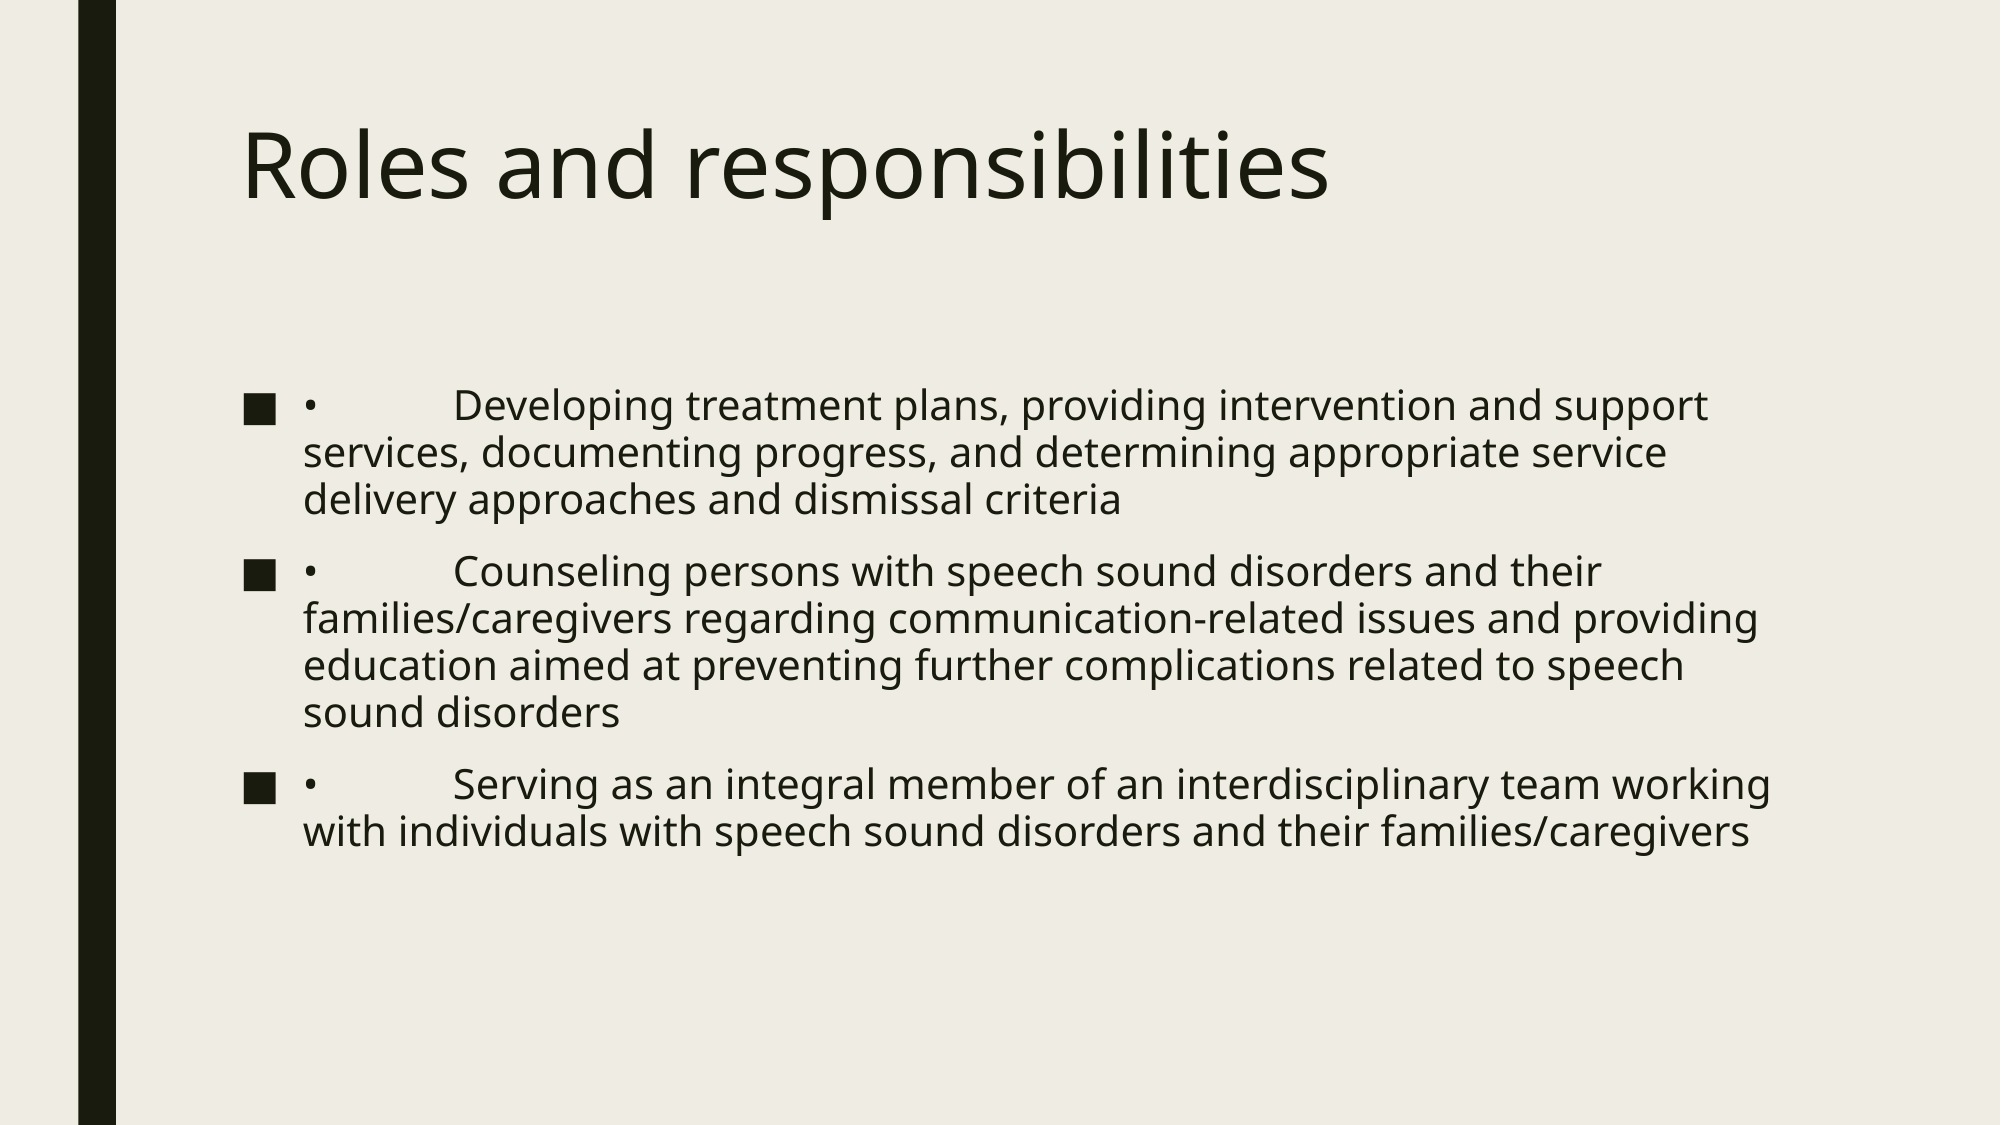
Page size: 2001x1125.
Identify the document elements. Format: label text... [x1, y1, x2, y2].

title Roles and responsibilities [225, 112, 1800, 357]
list • Developing treatment plans, providing intervention and support services, documenting progress, and determining appropriate service delivery approaches and dismissal criteria • Counseling persons with speech sound disorders and their families/caregivers regarding communication-related issues and providing education aimed at preventing further complications related to speech sound disorders • Serving as an integral member of an interdisciplinary team working with individuals with speech sound disorders and their families/caregivers [225, 375, 1800, 963]
